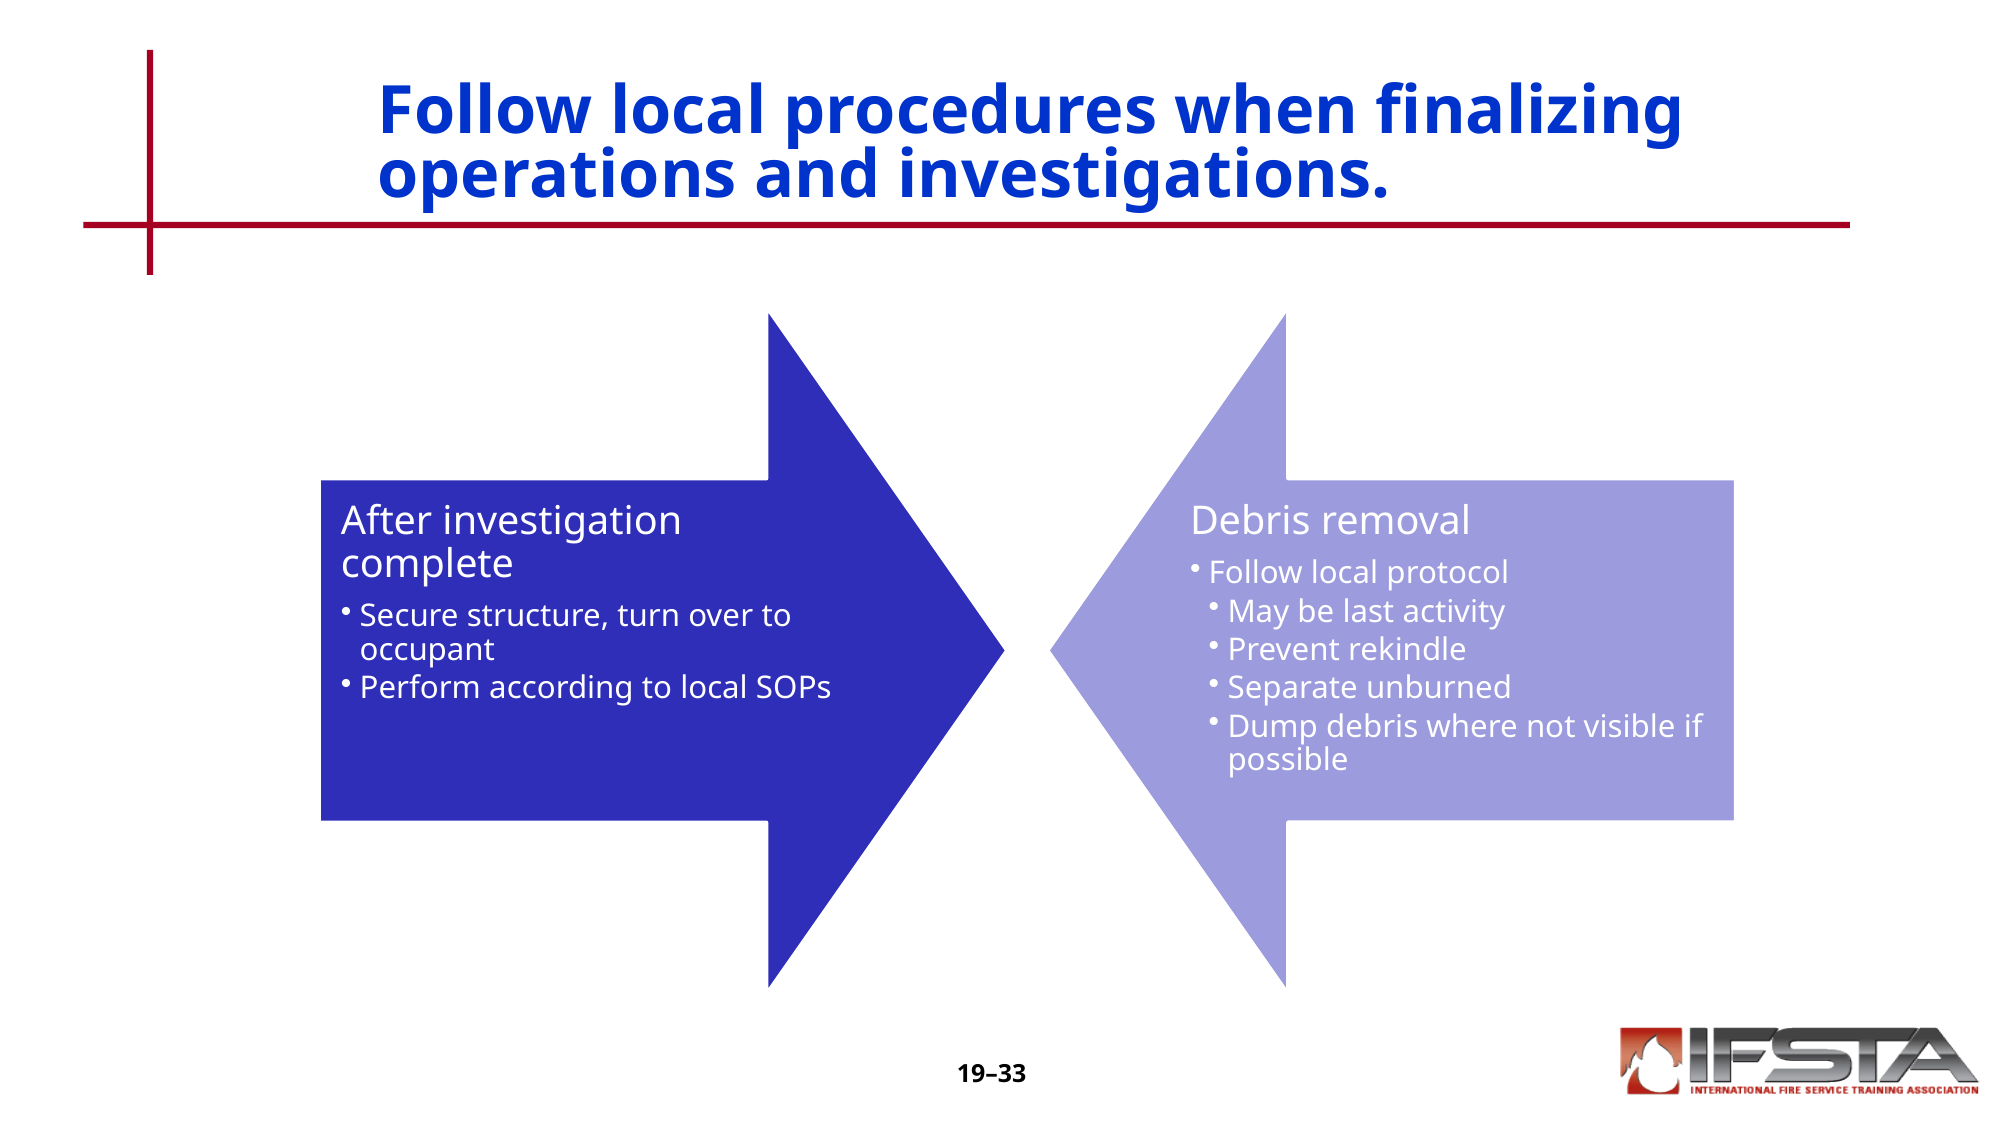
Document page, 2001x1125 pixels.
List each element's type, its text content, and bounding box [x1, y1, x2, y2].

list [318, 253, 1737, 1048]
slide_number 19–33 [783, 1056, 1200, 1125]
picture [1620, 1027, 1980, 1097]
title Follow local procedures when finalizing operations and investigations. [362, 75, 1750, 225]
